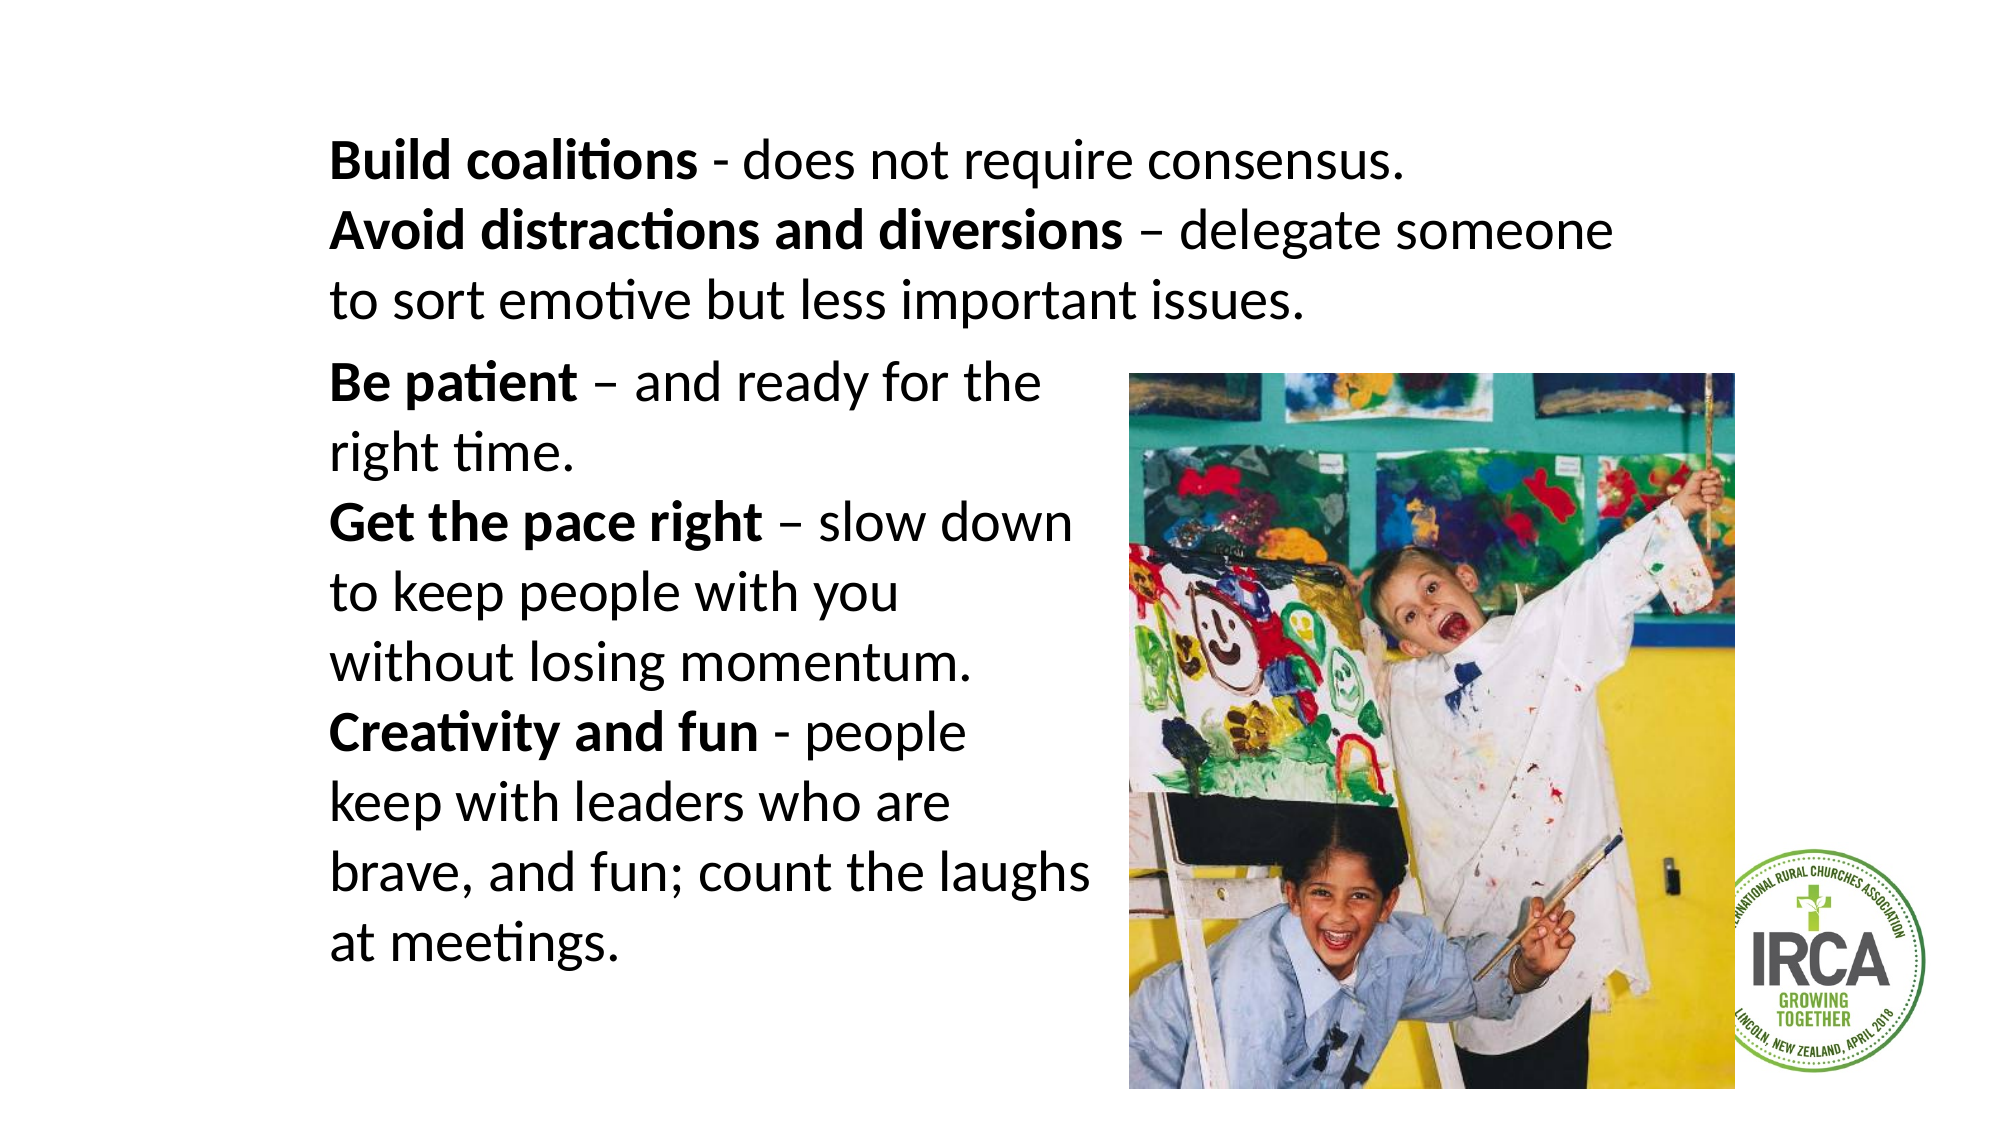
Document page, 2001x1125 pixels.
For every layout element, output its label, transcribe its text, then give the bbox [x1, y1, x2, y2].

picture [1129, 373, 1932, 1089]
text_box Build coalitions - does not require consensus. Avoid distractions and diversions – delegate someone to sort emotive but less important issues. [314, 113, 1686, 339]
text_box Be patient – and ready for the right time. Get the pace right – slow down to keep people with you without losing momentum. Creativity and fun - people keep with leaders who are brave, and fun; count the laughs at meetings. [314, 339, 1107, 981]
